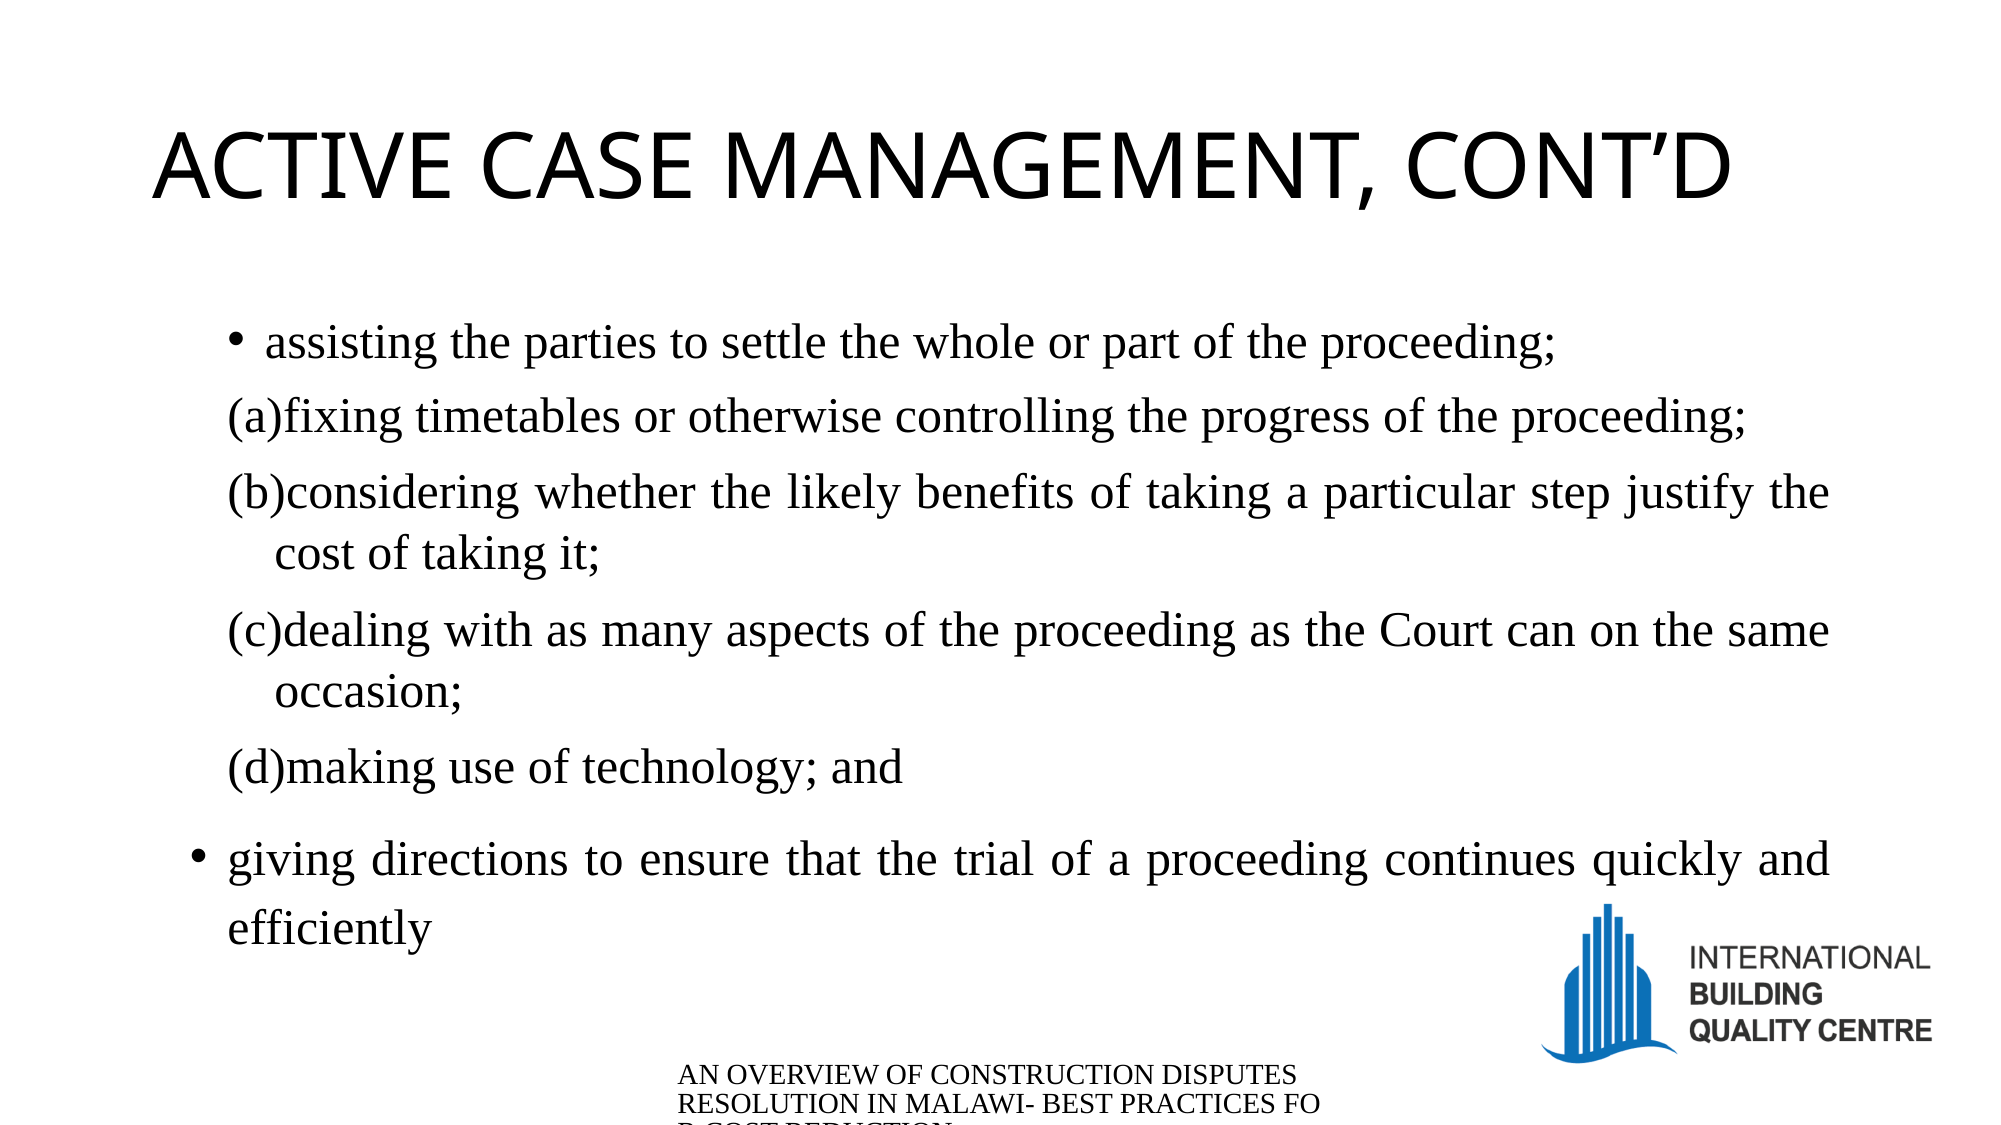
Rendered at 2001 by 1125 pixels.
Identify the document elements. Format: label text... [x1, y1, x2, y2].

title ACTIVE CASE MANAGEMENT, CONT’D [137, 59, 1863, 278]
footer AN OVERVIEW OF CONSTRUCTION DISPUTES RESOLUTION IN MALAWI- BEST PRACTICES FOR COST REDUCTION [662, 1042, 1338, 1103]
picture [1538, 896, 1935, 1075]
list assisting the parties to settle the whole or part of the proceeding; fixing timetables or otherwise controlling the progress of the proceeding; considering whether the likely benefits of taking a particular step justify the cost of taking it; dealing with as many aspects of the proceeding as the Court can on the same occasion; making use of technology; and giving directions to ensure that the trial of a proceeding continues quickly and efficiently [137, 299, 1863, 1014]
